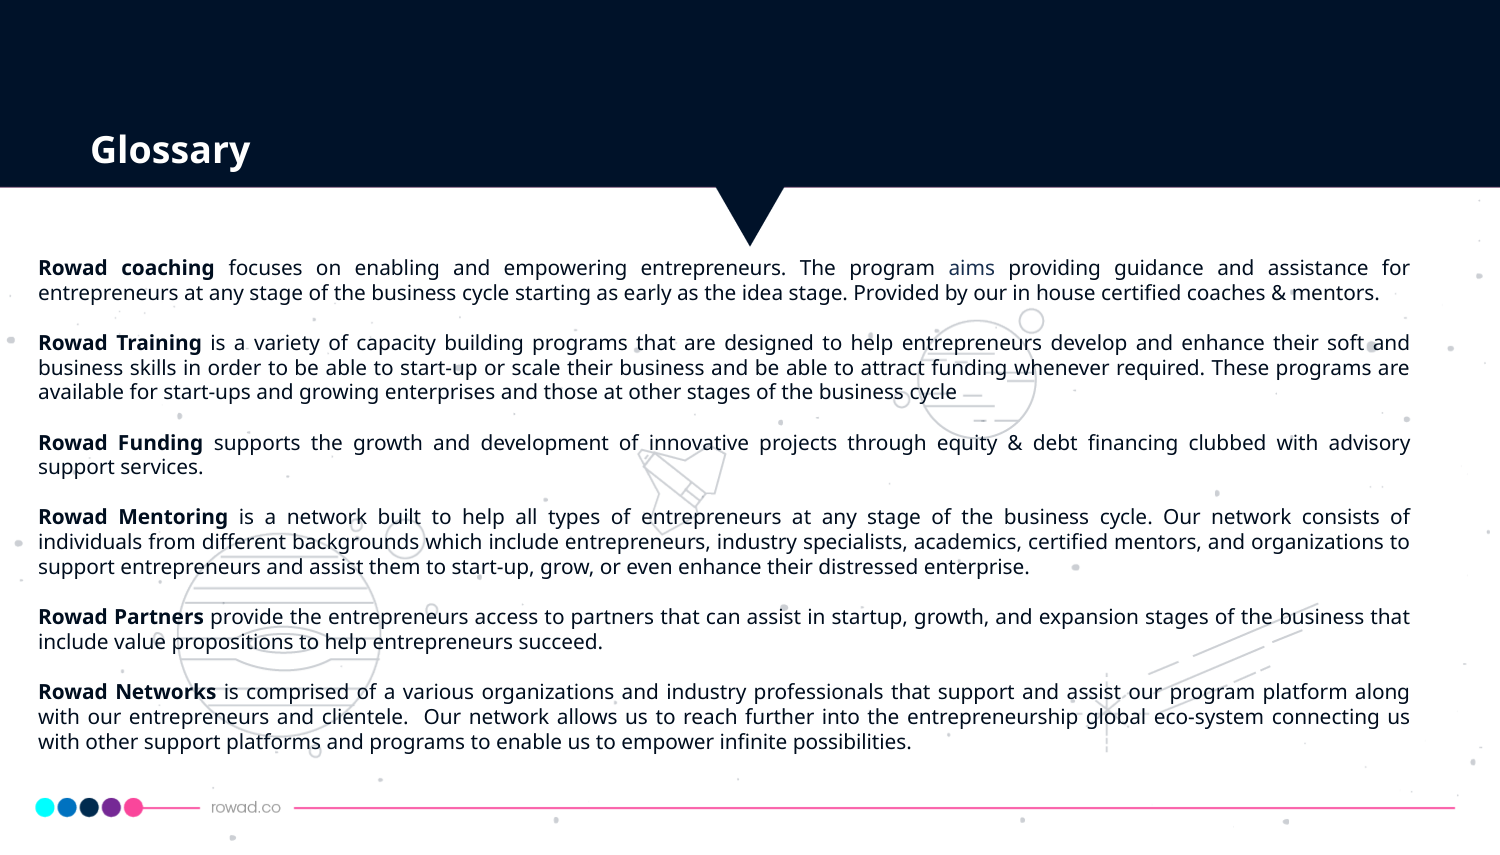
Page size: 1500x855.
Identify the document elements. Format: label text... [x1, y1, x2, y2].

text_box Rowad coaching focuses on enabling and empowering entrepreneurs. The program aims providing guidance and assistance for entrepreneurs at any stage of the business cycle starting as early as the idea stage. Provided by our in house certified coaches & mentors. Rowad Training is a variety of capacity building programs that are designed to help entrepreneurs develop and enhance their soft and business skills in order to be able to start-up or scale their business and be able to attract funding whenever required. These programs are available for start-ups and growing enterprises and those at other stages of the business cycle Rowad Funding supports the growth and development of innovative projects through equity & debt financing clubbed with advisory support services. Rowad Mentoring is a network built to help all types of entrepreneurs at any stage of the business cycle. Our network consists of individuals from different backgrounds which include entrepreneurs, industry specialists, academics, certified mentors, and organizations to support entrepreneurs and assist them to start-up, grow, or even enhance their distressed enterprise. Rowad Partners provide the entrepreneurs access to partners that can assist in startup, growth, and expansion stages of the business that include value propositions to help entrepreneurs succeed. Rowad Networks is comprised of a various organizations and industry professionals that support and assist our program platform along with our entrepreneurs and clientele. Our network allows us to reach further into the entrepreneurship global eco-system connecting us with other support platforms and programs to enable us to empower infinite possibilities. [23, 246, 1425, 787]
title Glossary [75, 119, 1425, 177]
picture [0, 0, 1500, 855]
